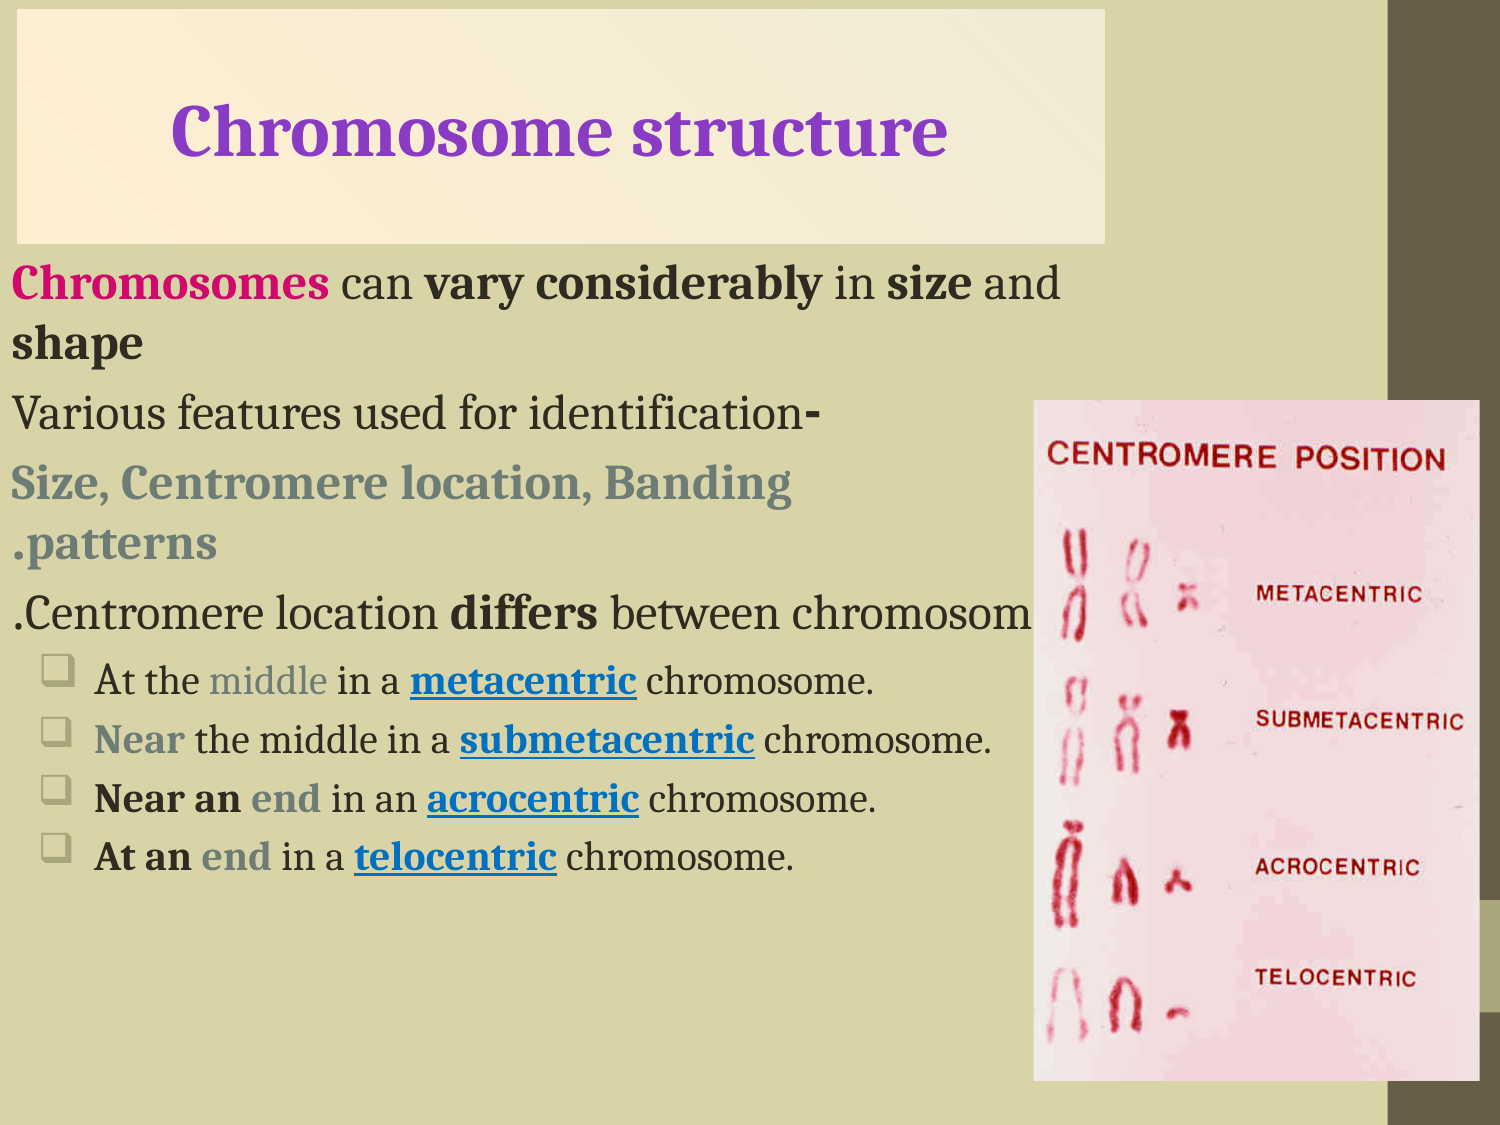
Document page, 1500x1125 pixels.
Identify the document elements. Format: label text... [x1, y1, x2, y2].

picture [1032, 399, 1481, 1082]
list Chromosomes can vary considerably in size and shape -Various features used for identification Size, Centromere location, Banding patterns. -Centromere location differs between chromosomes. At the middle in a metacentric chromosome. Near the middle in a submetacentric chromosome. Near an end in an acrocentric chromosome. At an end in a telocentric chromosome. [0, 242, 1149, 1125]
text_box Chromosome structure [17, 9, 1105, 244]
